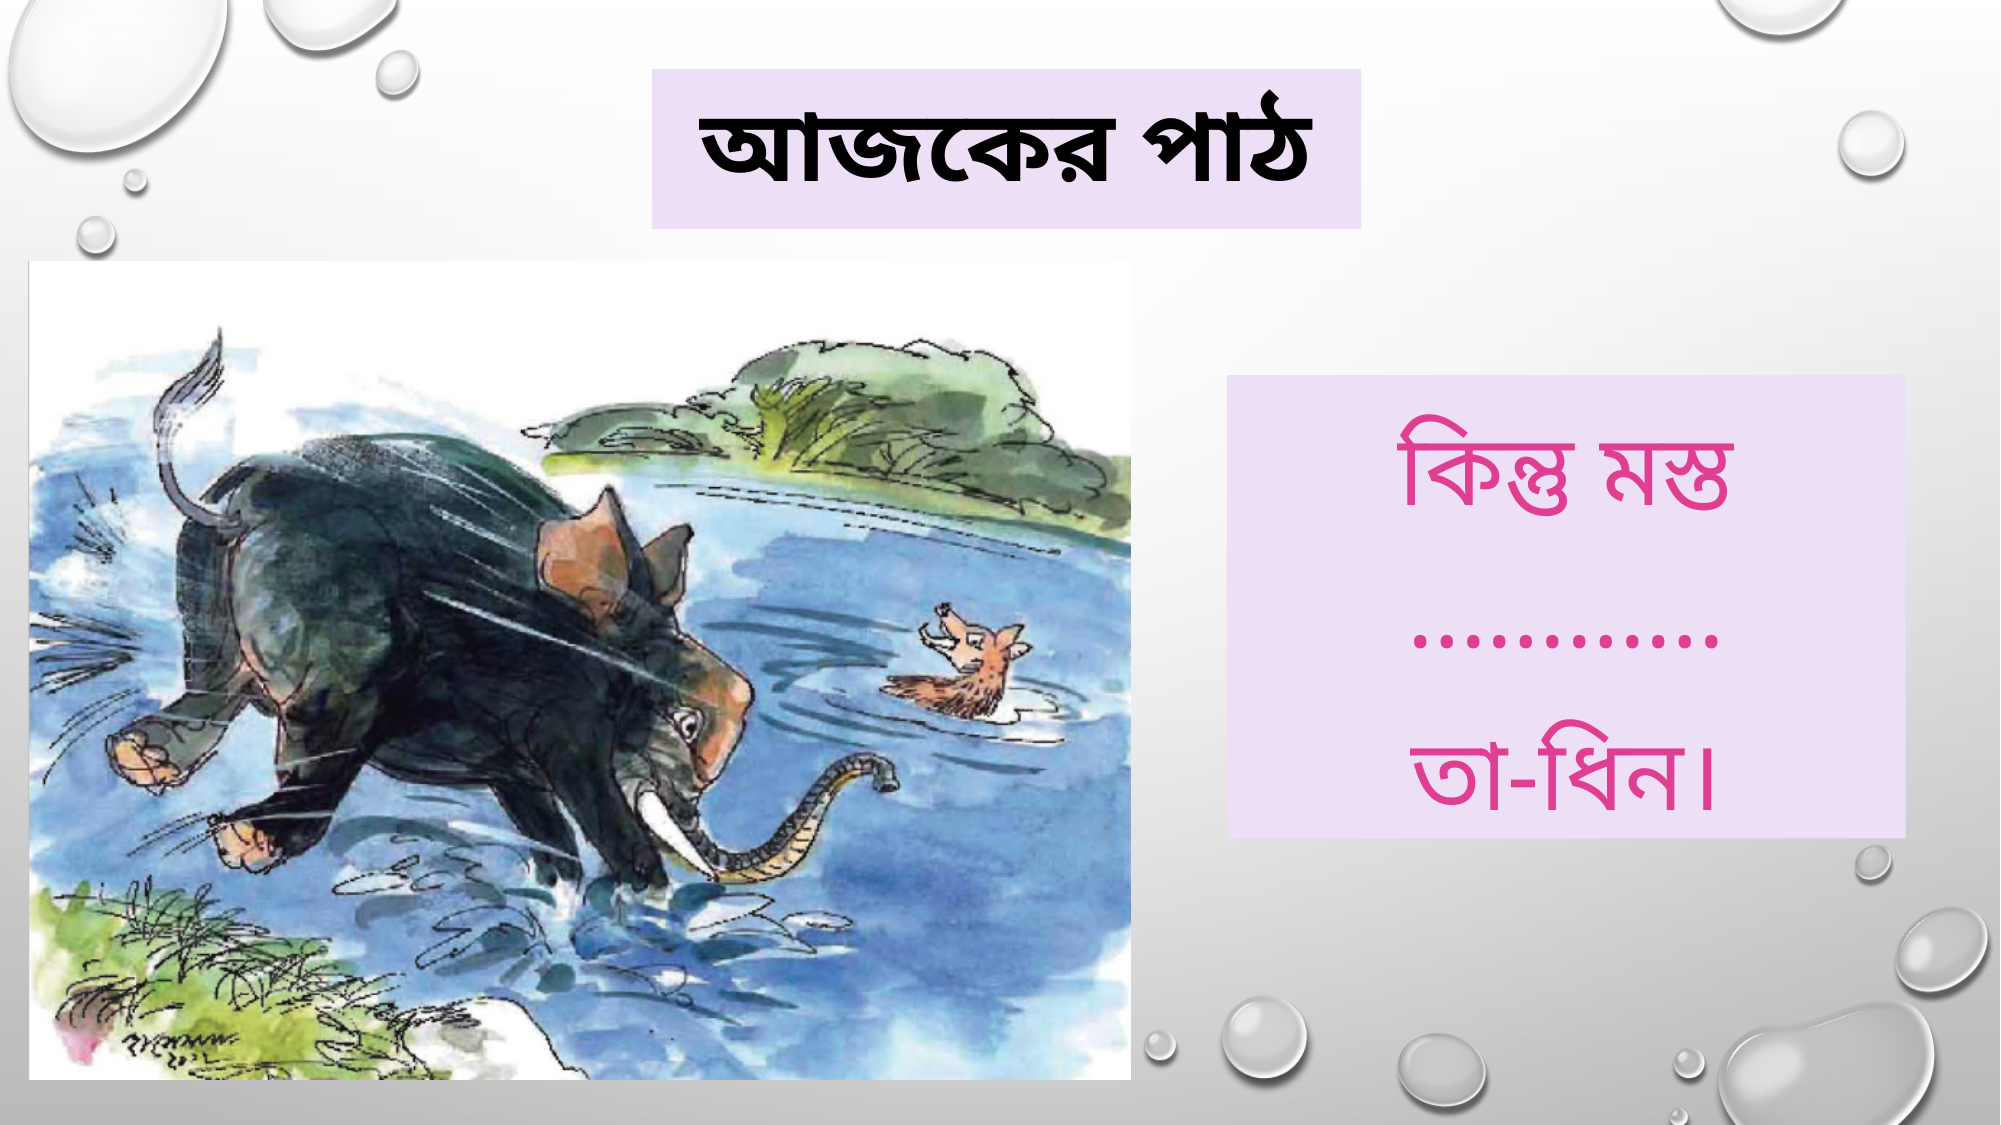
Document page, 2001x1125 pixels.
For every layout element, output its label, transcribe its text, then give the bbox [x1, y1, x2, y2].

picture [0, 0, 2000, 1125]
title আজকের পাঠ [651, 68, 1362, 229]
list কিন্তু মস্ত ………… তা-ধিন। [1226, 375, 1906, 839]
